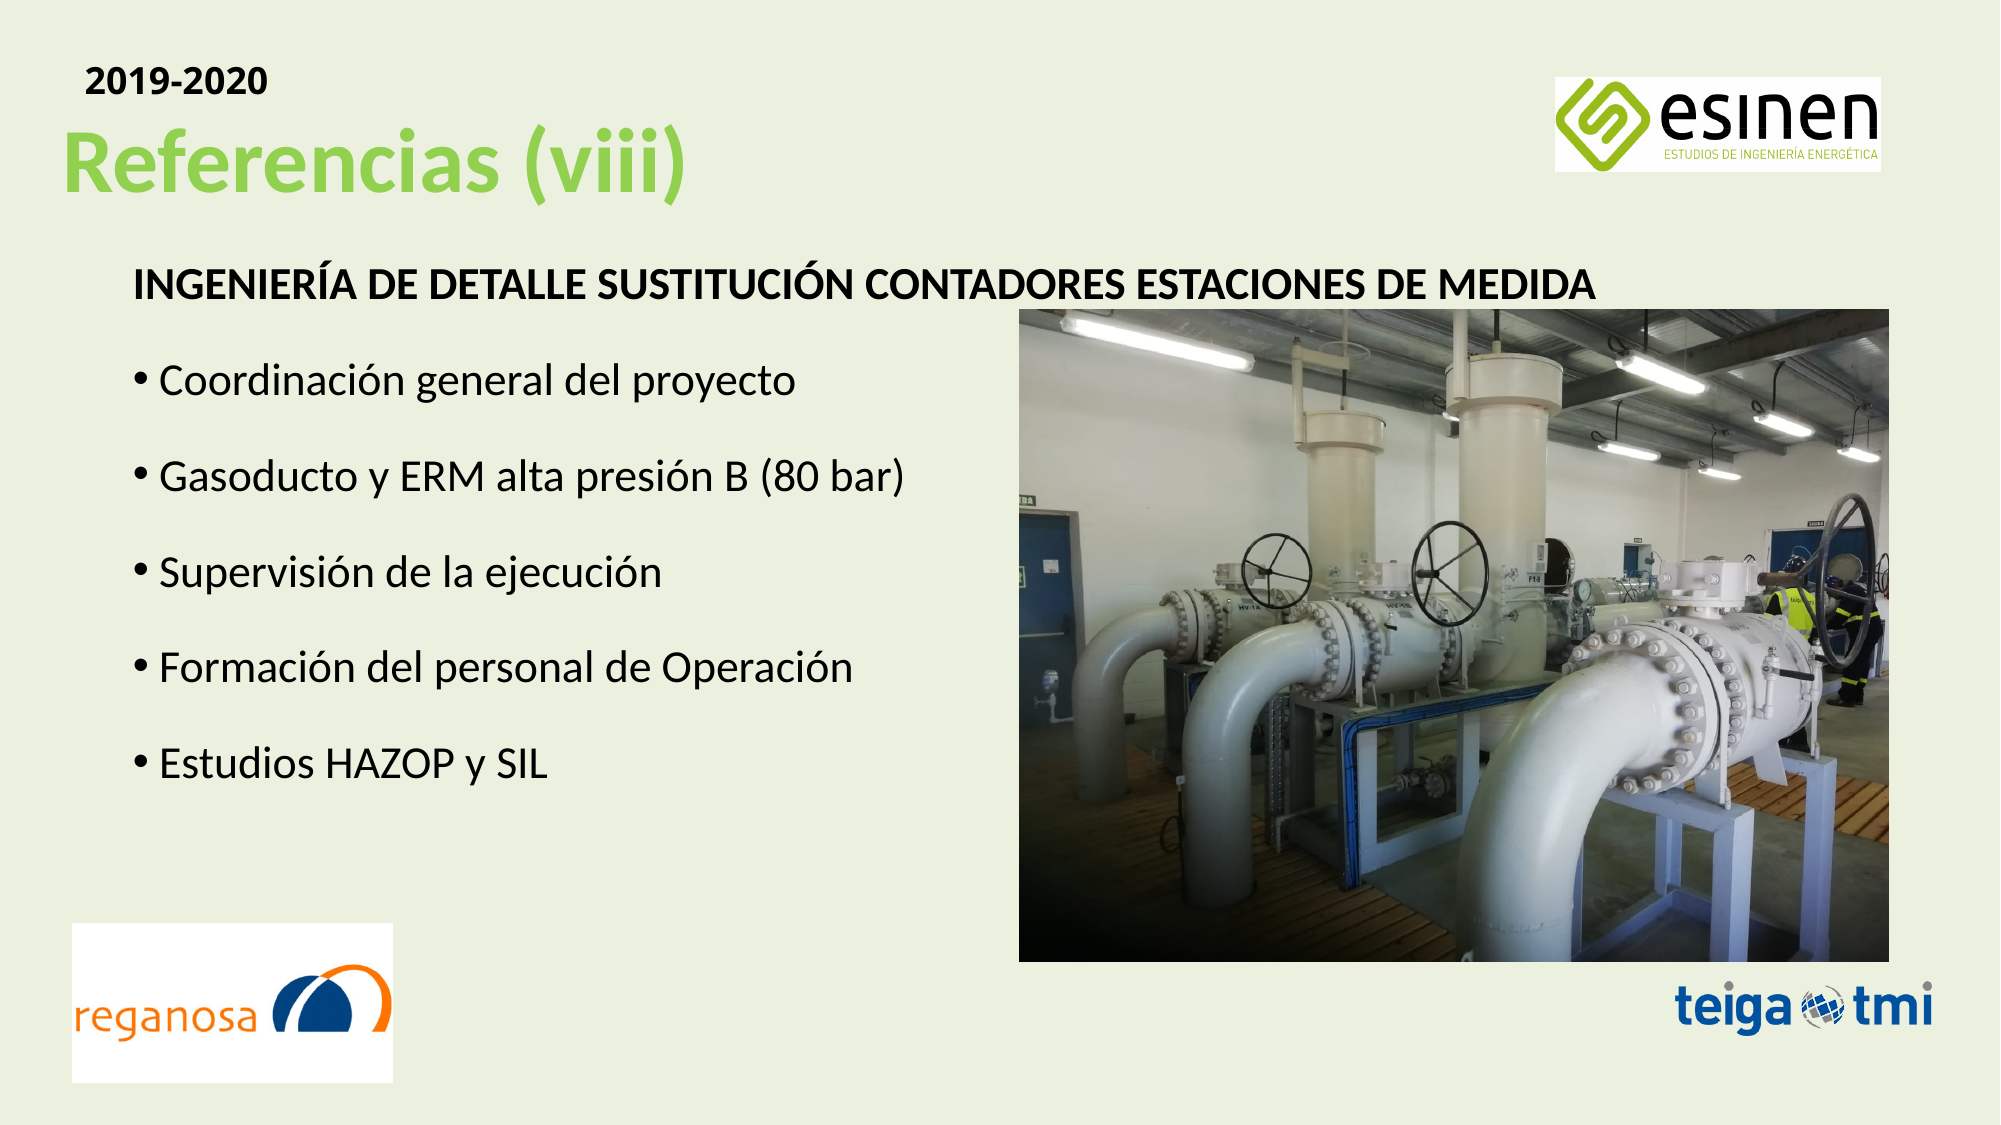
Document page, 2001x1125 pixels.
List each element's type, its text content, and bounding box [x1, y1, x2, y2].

picture [1555, 77, 1882, 173]
title Referencias (viii) [0, 80, 802, 231]
text_box 2019-2020 [69, 49, 395, 110]
picture [71, 923, 393, 1083]
list INGENIERÍA DE DETALLE SUSTITUCIÓN CONTADORES ESTACIONES DE MEDIDA Coordinación general del proyecto Gasoducto y ERM alta presión B (80 bar) Supervisión de la ejecución Formación del personal de Operación Estudios HAZOP y SIL [100, 219, 1901, 889]
picture [1019, 309, 1889, 962]
picture [1675, 980, 1932, 1037]
